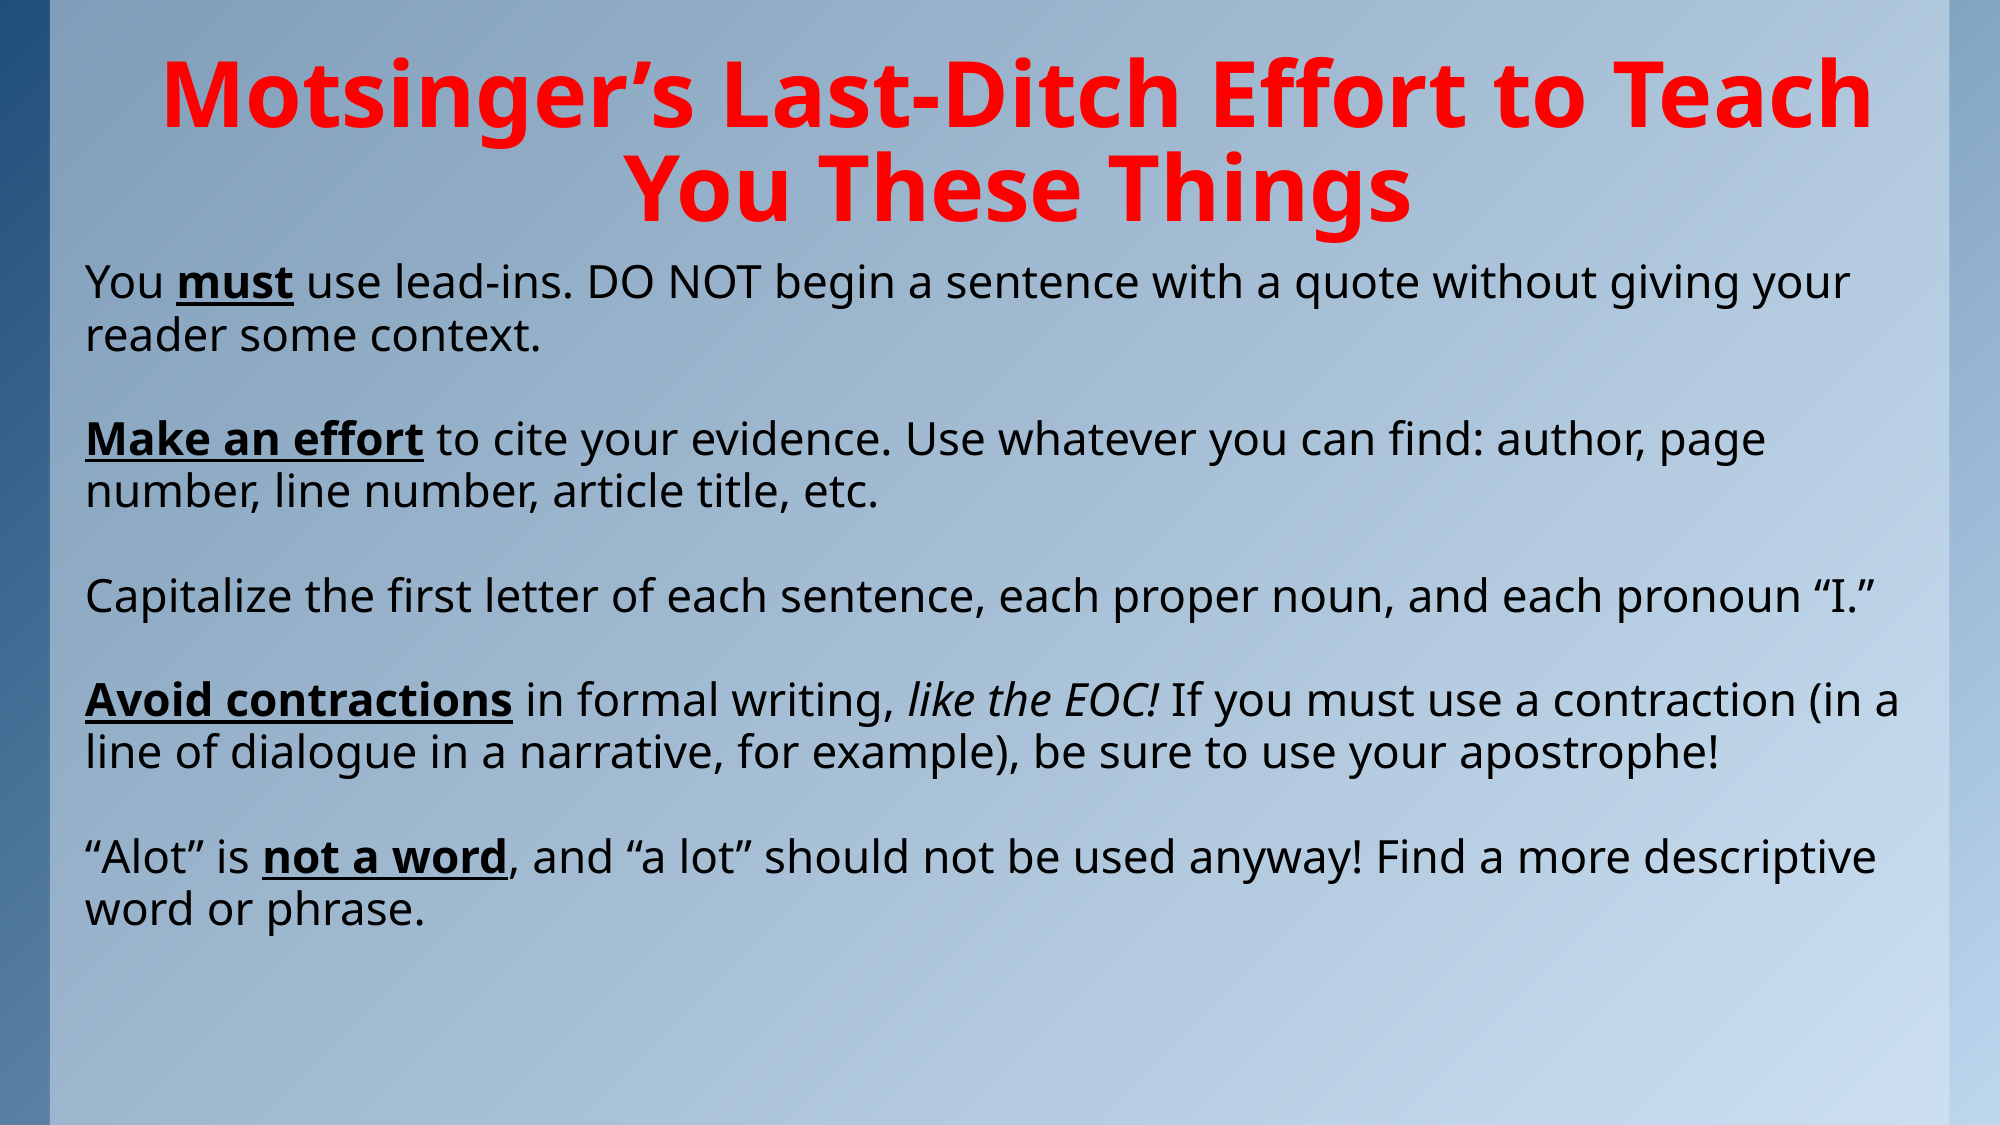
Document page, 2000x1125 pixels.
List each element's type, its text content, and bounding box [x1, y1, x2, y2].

text_box You must use lead-ins. DO NOT begin a sentence with a quote without giving your reader some context. Make an effort to cite your evidence. Use whatever you can find: author, page number, line number, article title, etc. Capitalize the first letter of each sentence, each proper noun, and each pronoun “I.” Avoid contractions in formal writing, like the EOC! If you must use a contraction (in a line of dialogue in a narrative, for example), be sure to use your apostrophe! “Alot” is not a word, and “a lot” should not be used anyway! Find a more descriptive word or phrase. [70, 249, 1950, 1058]
title Motsinger’s Last-Ditch Effort to Teach You These Things [87, 24, 1950, 249]
